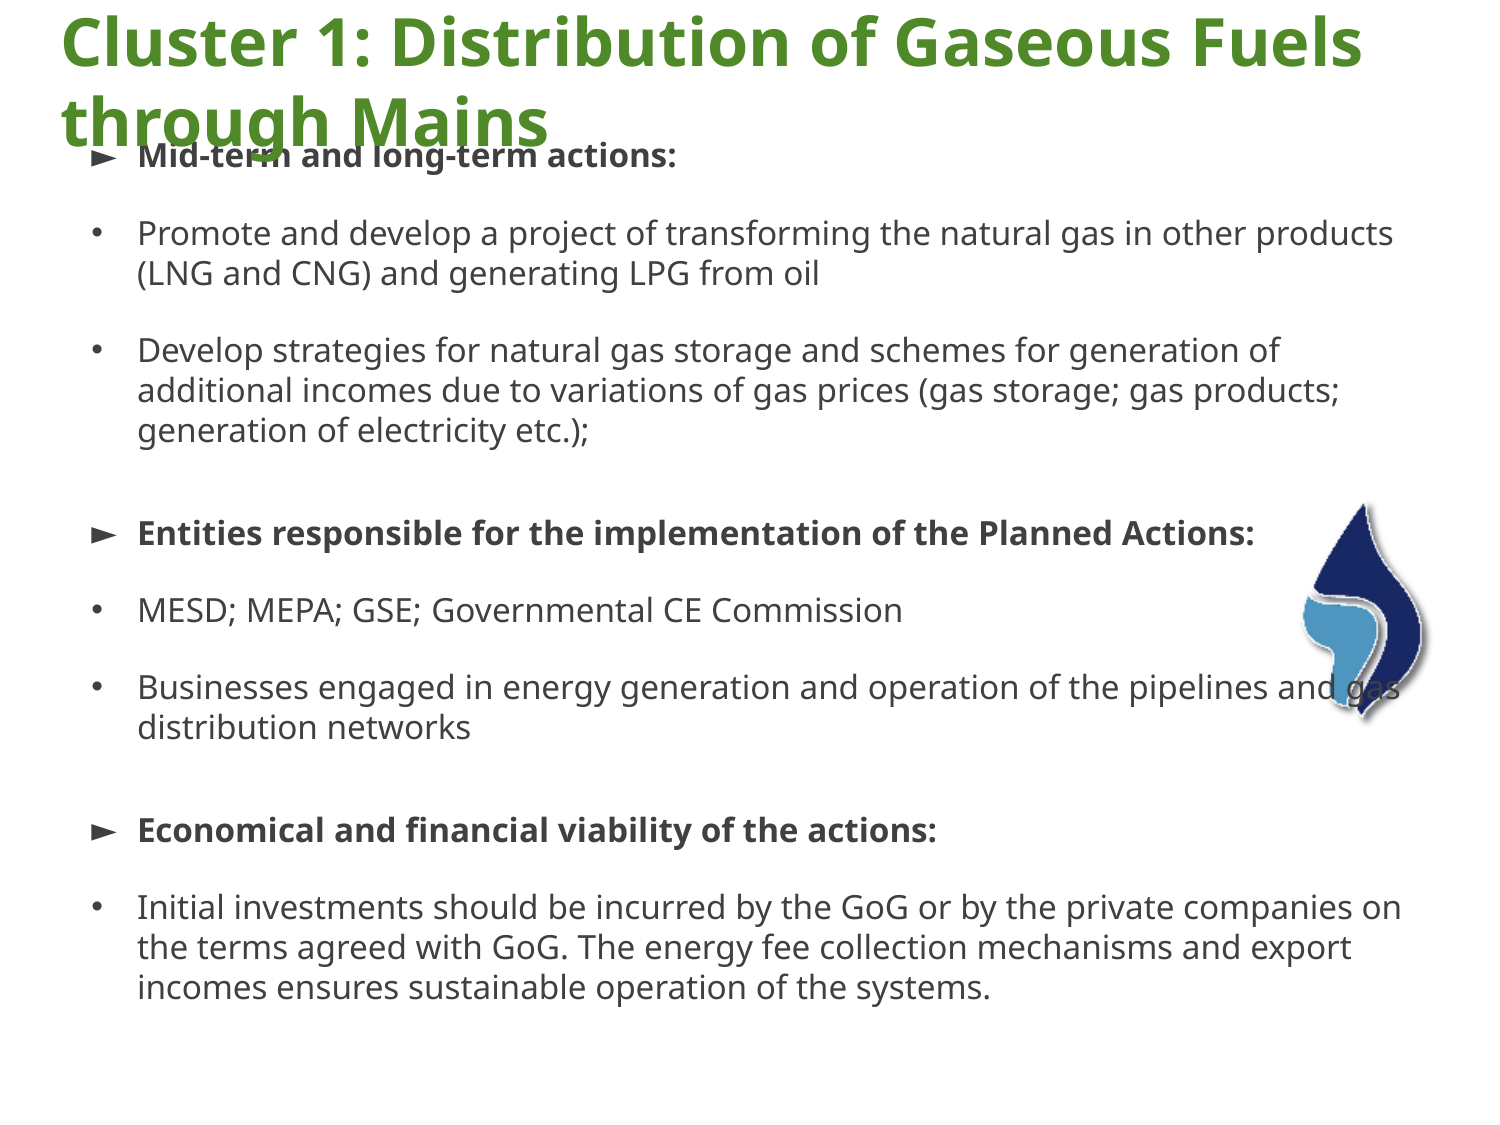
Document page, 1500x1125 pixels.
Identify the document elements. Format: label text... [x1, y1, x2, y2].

list Mid-term and long-term actions: Promote and develop a project of transforming the natural gas in other products (LNG and CNG) and generating LPG from oil Develop strategies for natural gas storage and schemes for generation of additional incomes due to variations of gas prices (gas storage; gas products; generation of electricity etc.); Entities responsible for the implementation of the Planned Actions: MESD; MEPA; GSE; Governmental CE Commission Businesses engaged in energy generation and operation of the pipelines and gas distribution networks Economical and financial viability of the actions: Initial investments should be incurred by the GoG or by the private companies on the terms agreed with GoG. The energy fee collection mechanisms and export incomes ensures sustainable operation of the systems. [76, 128, 1427, 1047]
picture [1229, 479, 1500, 744]
title Cluster 1: Distribution of Gaseous Fuels through Mains [0, 0, 1500, 128]
